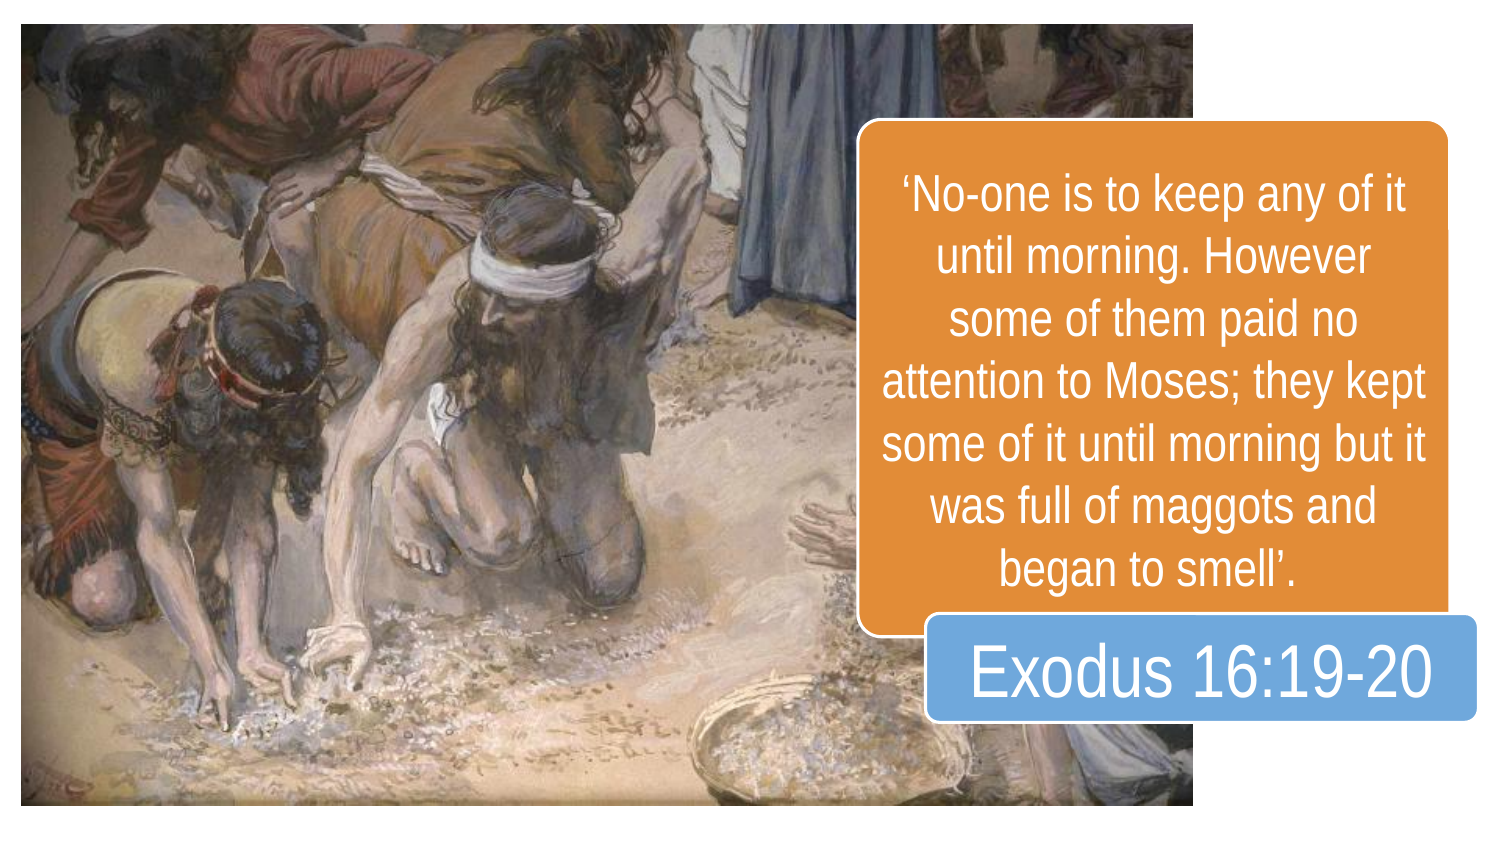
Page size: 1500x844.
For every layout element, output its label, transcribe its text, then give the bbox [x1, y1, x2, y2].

picture [21, 24, 1194, 807]
text_box ‘No-one is to keep any of it until morning. However some of them paid no attention to Moses; they kept some of it until morning but it was full of maggots and began to smell’. [1198, 119, 1450, 613]
text_box Exodus 16:19-20 [1198, 613, 1479, 723]
